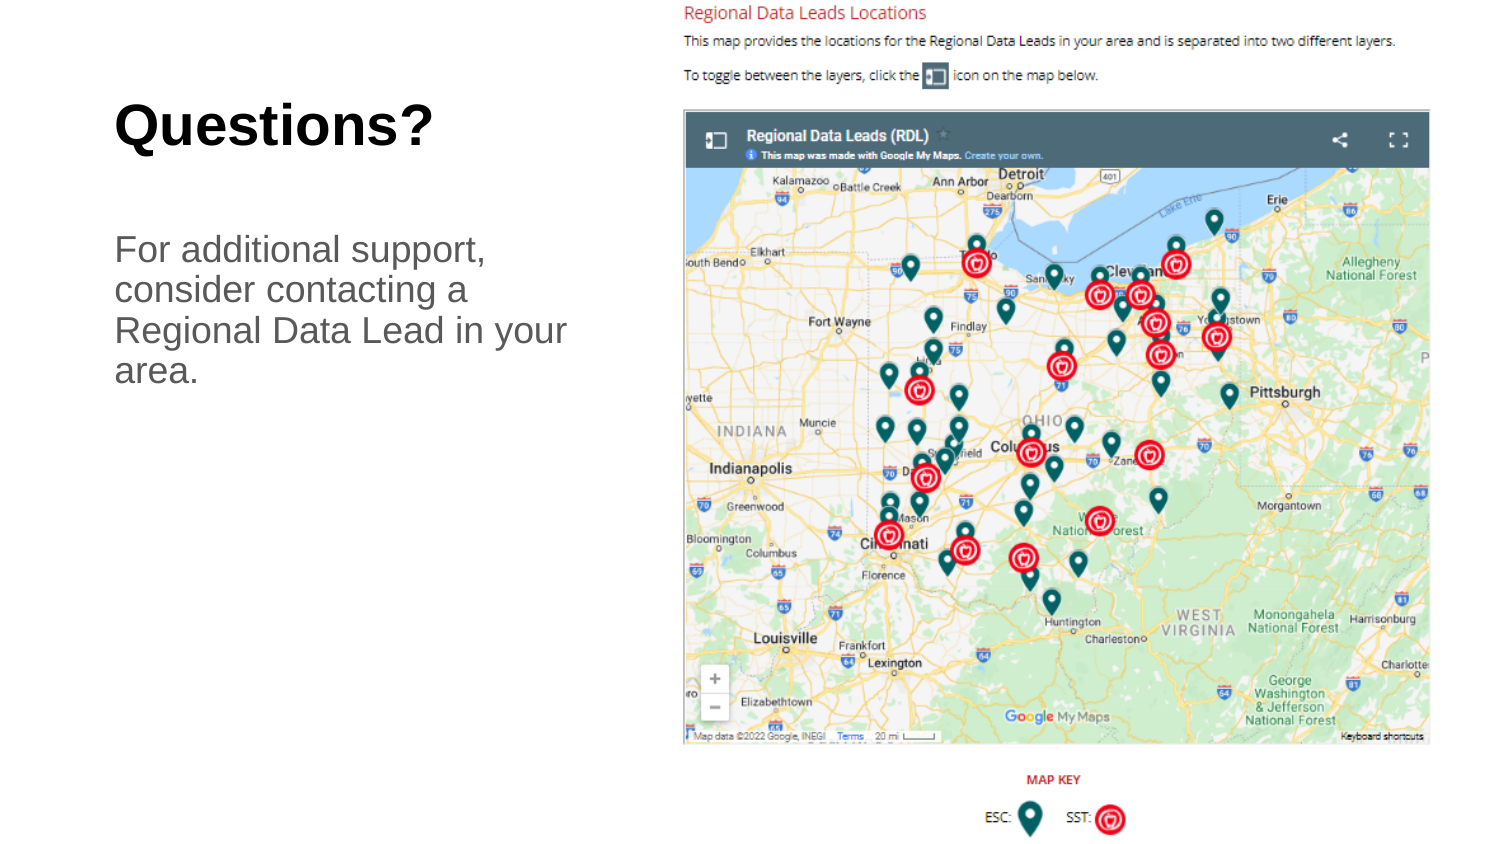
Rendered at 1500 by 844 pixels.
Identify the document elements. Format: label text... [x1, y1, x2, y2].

list For additional support, consider contacting a Regional Data Lead in your area. [103, 224, 616, 535]
picture [672, 0, 1442, 844]
title Questions? [103, 44, 666, 208]
